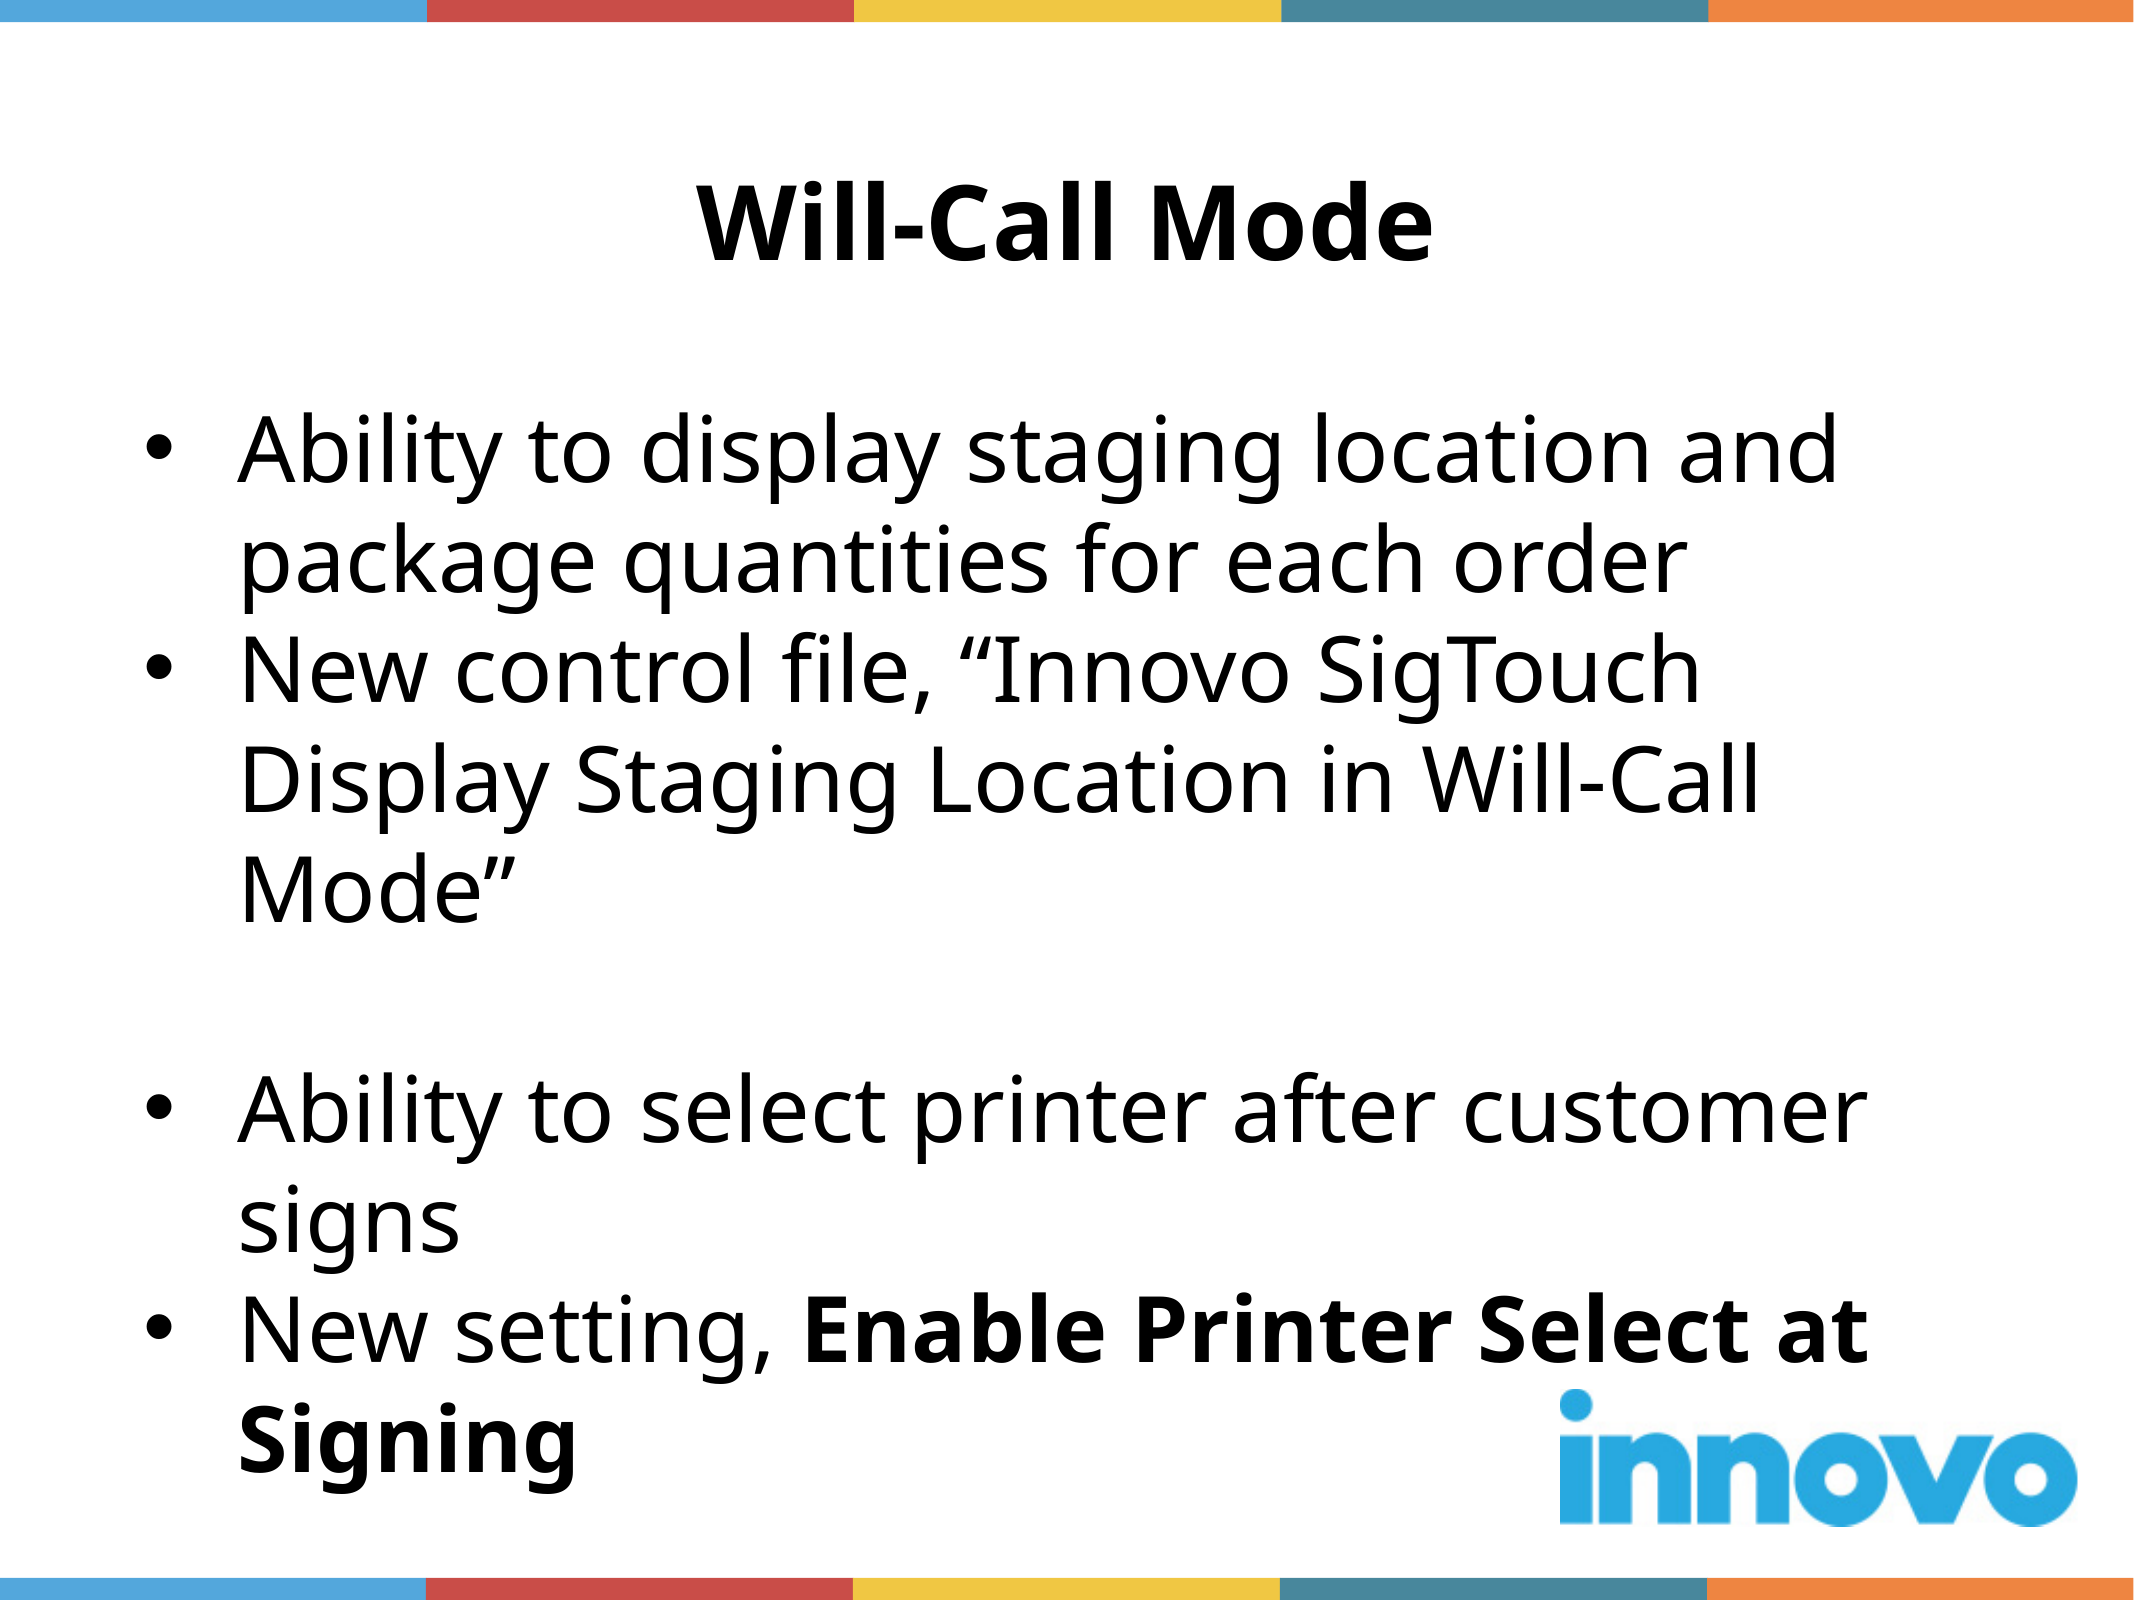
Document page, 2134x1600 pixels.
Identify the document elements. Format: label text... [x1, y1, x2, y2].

text_box Ability to display staging location and package quantities for each order New control file, “Innovo SigTouch Display Staging Location in Will-Call Mode” Ability to select printer after customer signs New setting, Enable Printer Select at Signing [129, 383, 2055, 1498]
text_box Will-Call Mode [0, 149, 2134, 288]
picture [1560, 1389, 2080, 1528]
